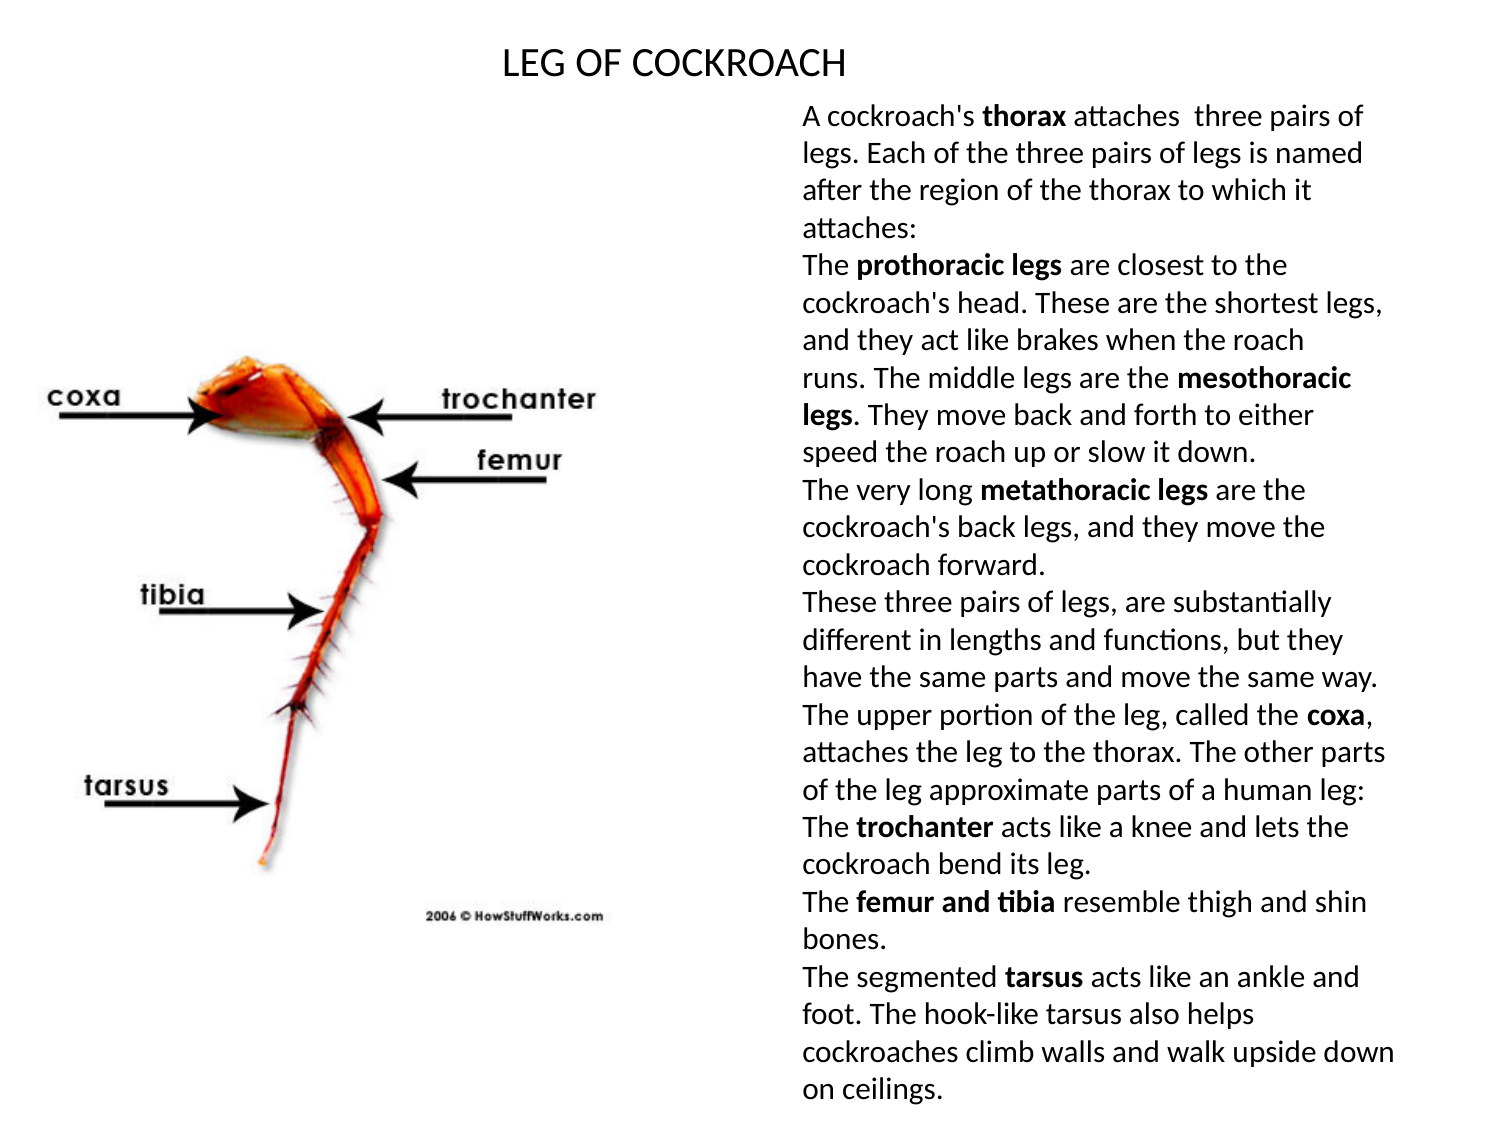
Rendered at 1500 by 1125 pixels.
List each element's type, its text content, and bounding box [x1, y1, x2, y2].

text_box A cockroach's thorax attaches three pairs of legs. Each of the three pairs of legs is named after the region of the thorax to which it attaches: The prothoracic legs are closest to the cockroach's head. These are the shortest legs, and they act like brakes when the roach runs. The middle legs are the mesothoracic legs. They move back and forth to either speed the roach up or slow it down. The very long metathoracic legs are the cockroach's back legs, and they move the cockroach forward. These three pairs of legs, are substantially different in lengths and functions, but they have the same parts and move the same way. The upper portion of the leg, called the coxa, attaches the leg to the thorax. The other parts of the leg approximate parts of a human leg: The trochanter acts like a knee and lets the cockroach bend its leg. The femur and tibia resemble thigh and shin bones. The segmented tarsus acts like an ankle and foot. The hook-like tarsus also helps cockroaches climb walls and walk upside down on ceilings. [787, 87, 1413, 1114]
text_box LEG OF COCKROACH [450, 26, 900, 92]
picture [0, 312, 626, 938]
